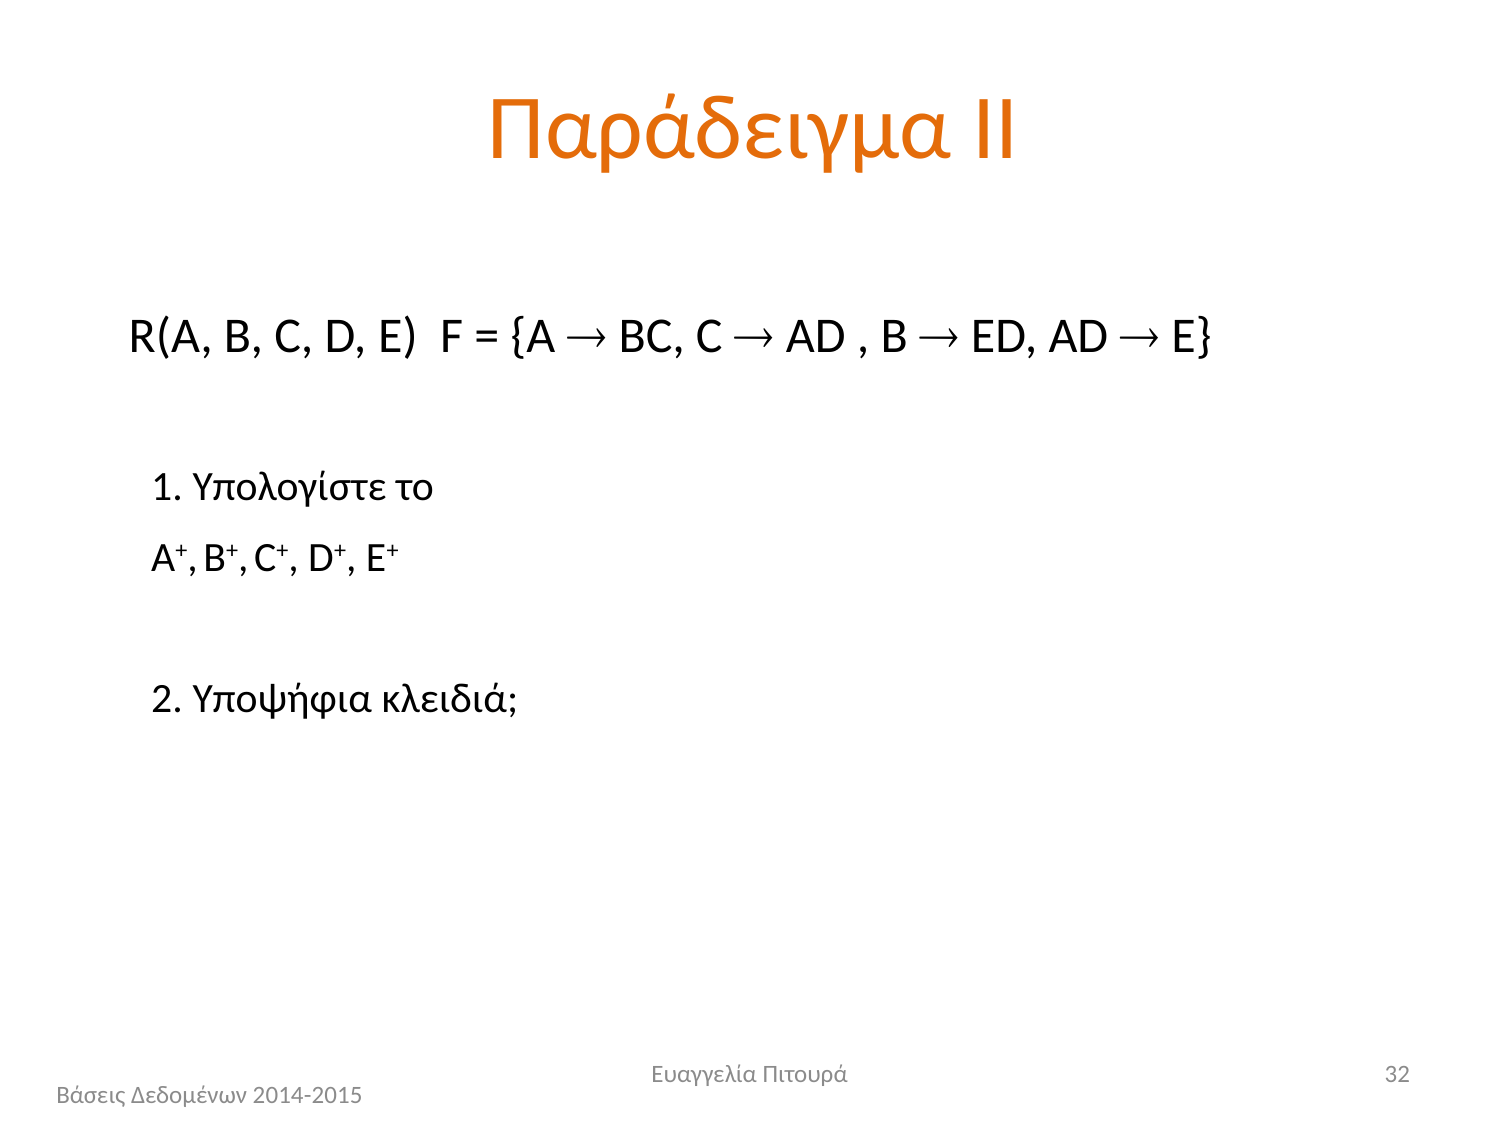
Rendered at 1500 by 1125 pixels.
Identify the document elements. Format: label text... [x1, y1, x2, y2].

text_box 1. Υπολογίστε το Α+, Β+, C+, D+, E+ 2. Υποψήφια κλειδιά; [136, 451, 1299, 729]
slide_number Βάσεις Δεδομένων 2014-2015 [41, 1063, 392, 1124]
footer Ευαγγελία Πιτουρά [512, 1042, 988, 1103]
slide_number 32 [1074, 1042, 1425, 1103]
title Παράδειγμα IΙ [78, 28, 1429, 216]
text_box R(A, B, C, D, Ε) F = {A  ΒC, C  ΑD , Β  ΕD, AD  E} [114, 295, 1365, 370]
